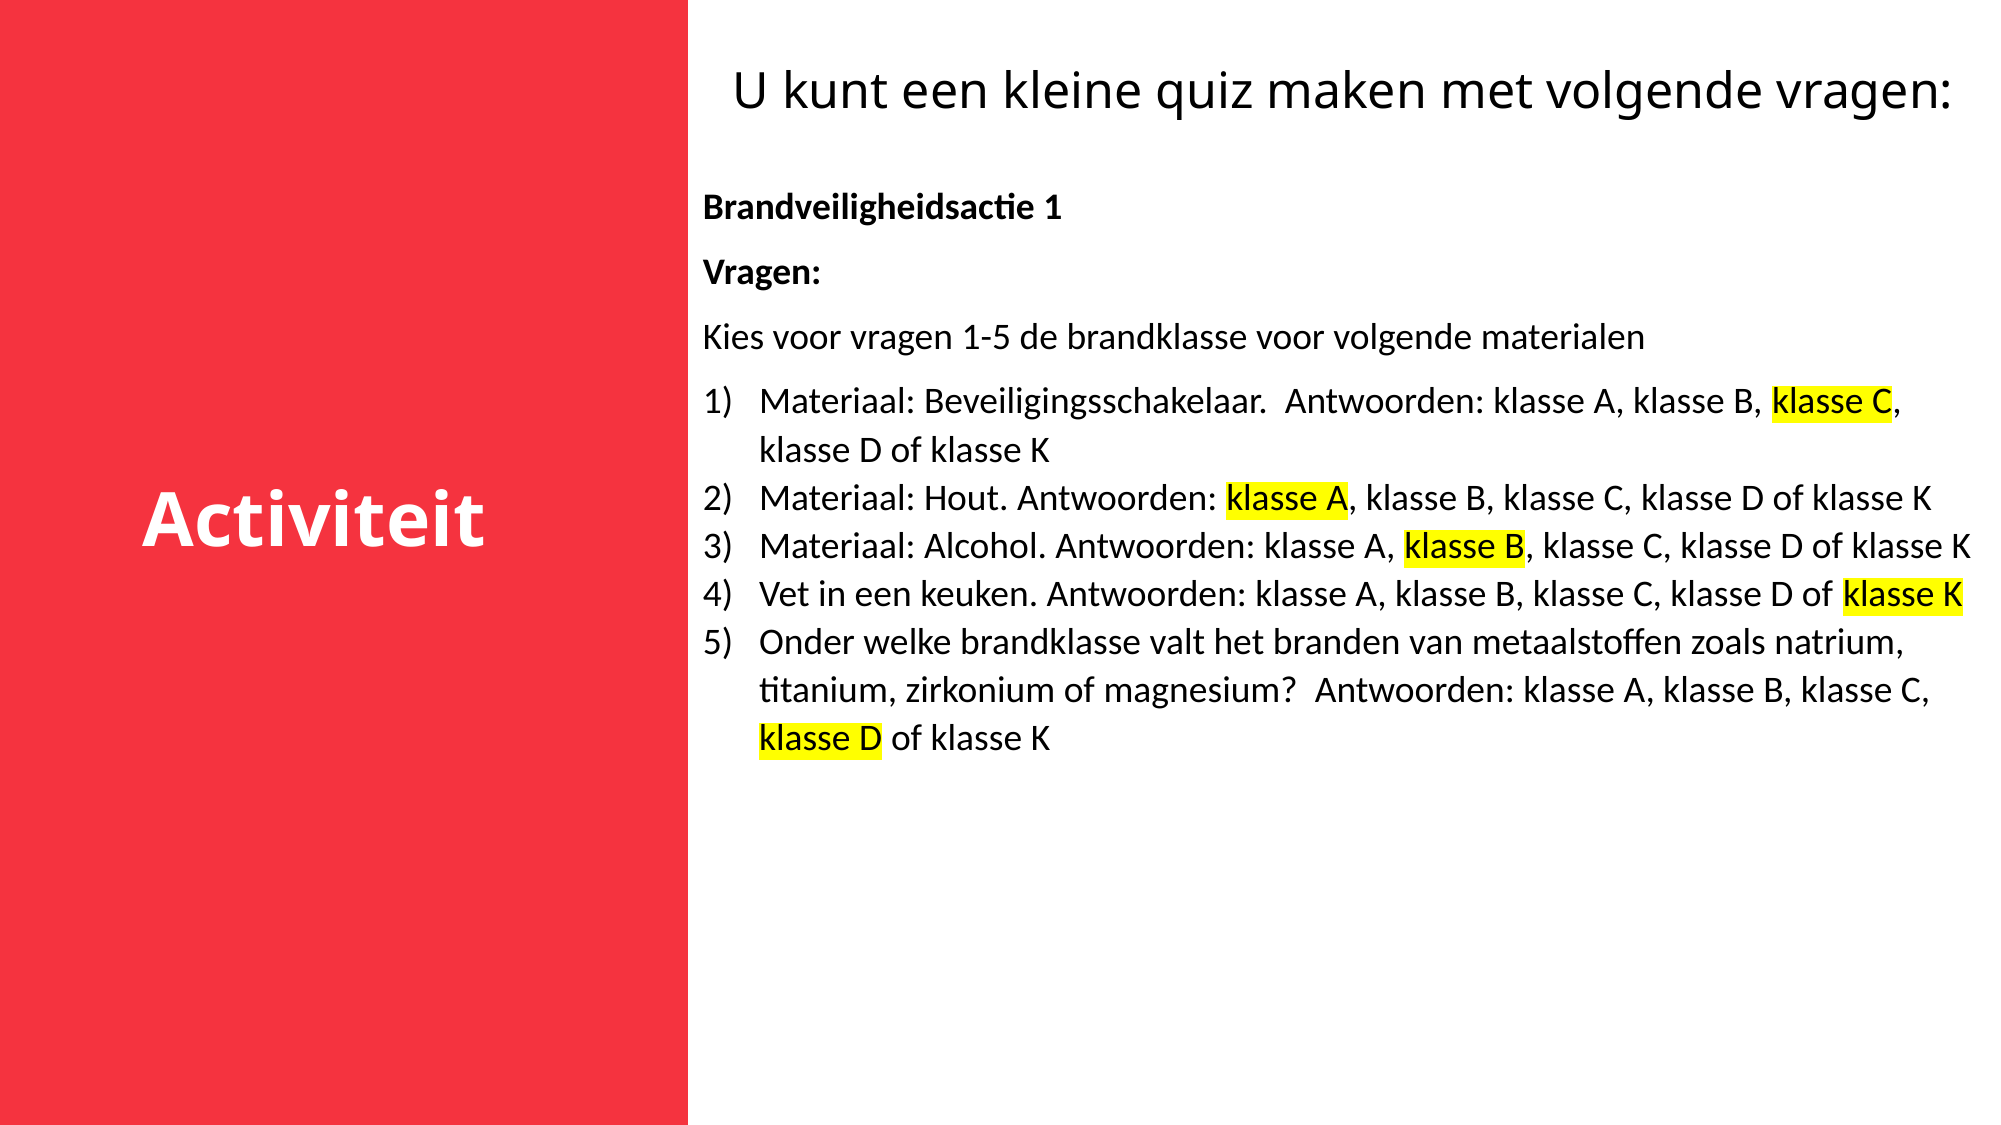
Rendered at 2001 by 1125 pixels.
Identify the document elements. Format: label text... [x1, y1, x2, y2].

text_box Activiteit [127, 153, 674, 891]
text_box U kunt een kleine quiz maken met volgende vragen: Brandveiligheidsactie 1 Vragen: Kies voor vragen 1-5 de brandklasse voor volgende materialen Materiaal: Beveiligingsschakelaar. Antwoorden: klasse A, klasse B, klasse C, klasse D of klasse K Materiaal: Hout. Antwoorden: klasse A, klasse B, klasse C, klasse D of klasse K Materiaal: Alcohol. Antwoorden: klasse A, klasse B, klasse C, klasse D of klasse K Vet in een keuken. Antwoorden: klasse A, klasse B, klasse C, klasse D of klasse K Onder welke brandklasse valt het branden van metaalstoffen zoals natrium, titanium, zirkonium of magnesium? Antwoorden: klasse A, klasse B, klasse C, klasse D of klasse K [687, 51, 1999, 883]
text_box [0, 0, 688, 1125]
